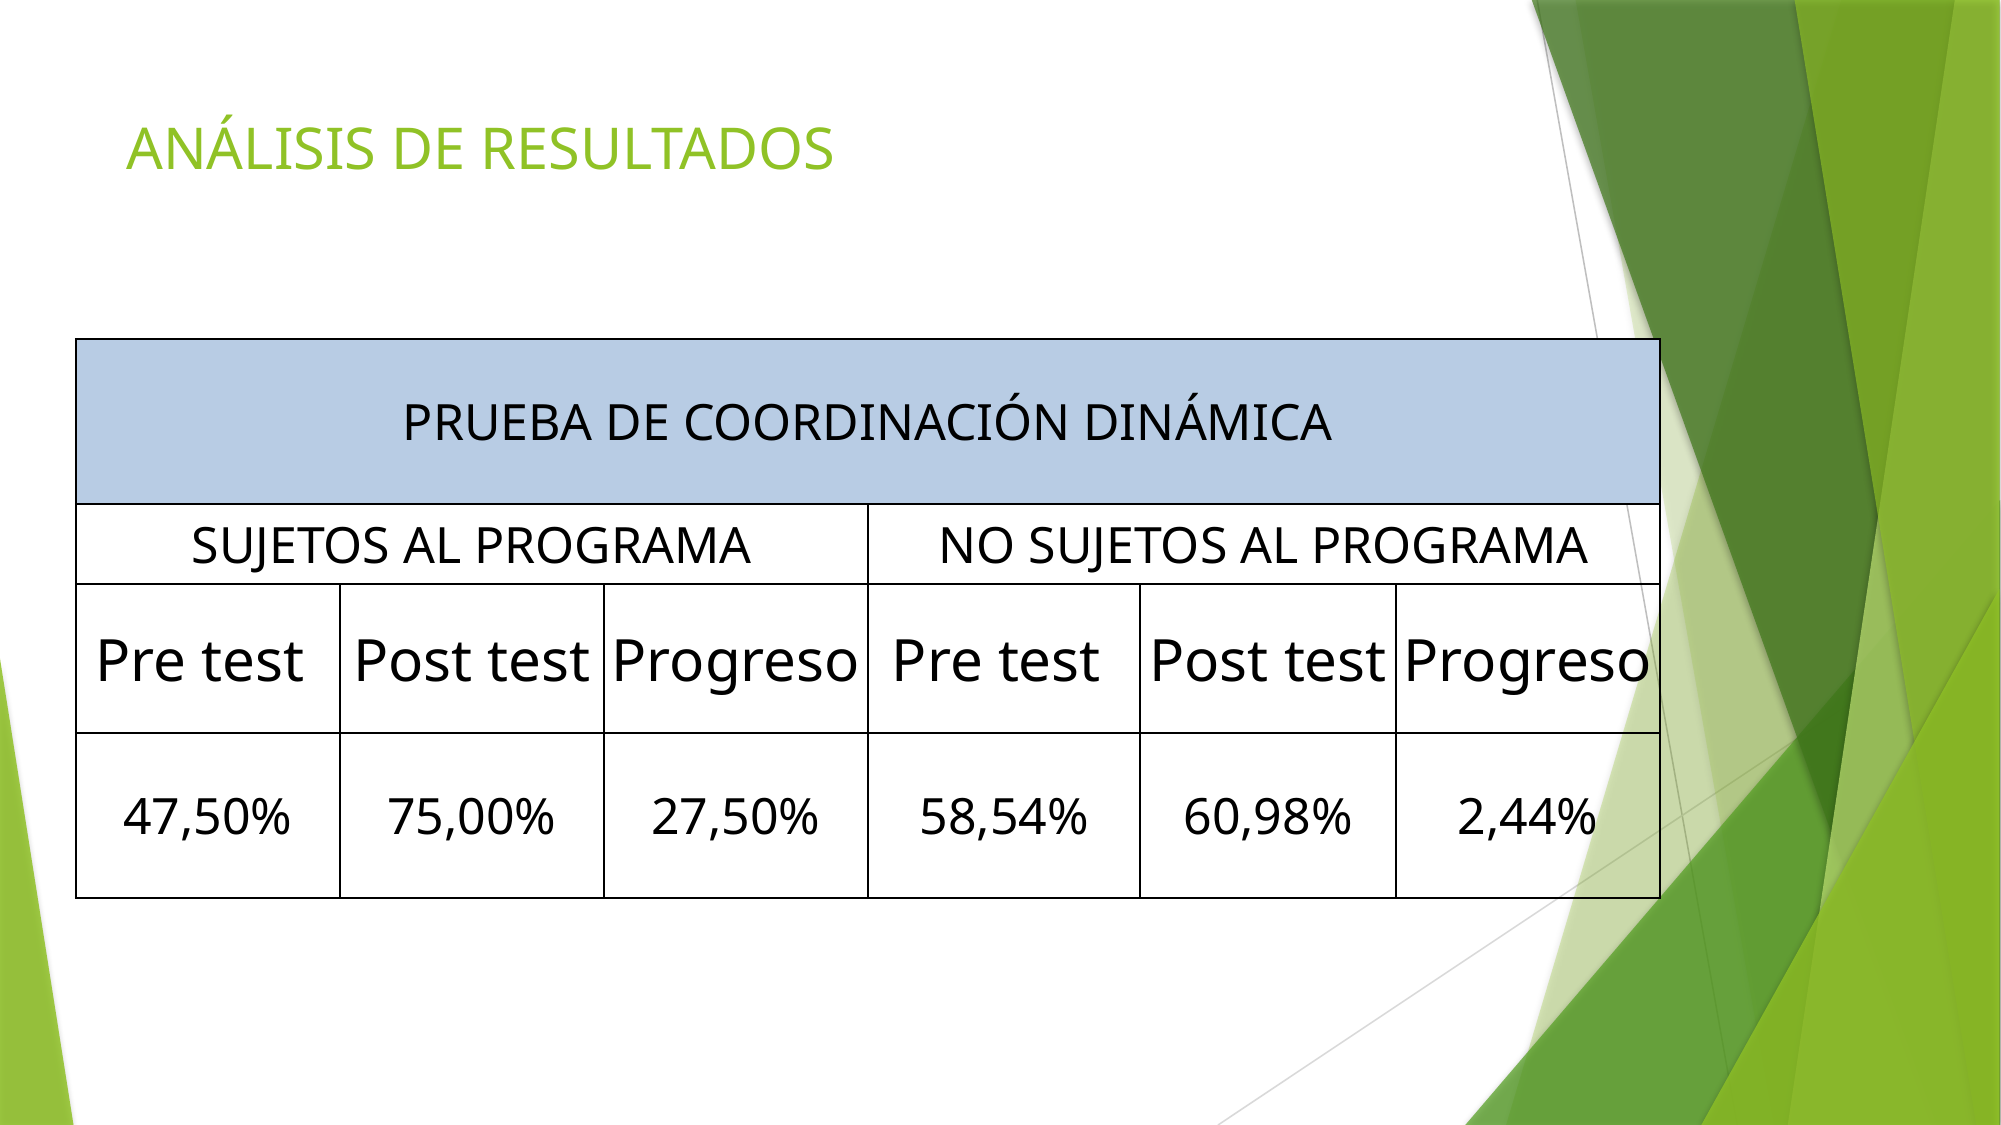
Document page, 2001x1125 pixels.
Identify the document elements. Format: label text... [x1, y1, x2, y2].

table_cell 47,50% [77, 734, 339, 897]
table_cell Post test [1141, 585, 1395, 732]
table_cell 75,00% [341, 734, 603, 897]
table_cell Pre test [77, 585, 339, 732]
title ANÁLISIS DE RESULTADOS [111, 99, 1522, 195]
table_cell 27,50% [605, 734, 867, 897]
table_cell Progreso [605, 585, 867, 732]
table_cell SUJETOS AL PROGRAMA [77, 505, 867, 583]
table_cell Post test [341, 585, 603, 732]
table_cell 60,98% [1141, 734, 1395, 897]
table_header PRUEBA DE COORDINACIÓN DINÁMICA [77, 340, 1659, 503]
table_cell 2,44% [1397, 734, 1659, 897]
table_cell NO SUJETOS AL PROGRAMA [869, 505, 1659, 583]
table_cell Progreso [1397, 585, 1659, 732]
table_cell 58,54% [869, 734, 1139, 897]
table_cell Pre test [869, 585, 1139, 732]
